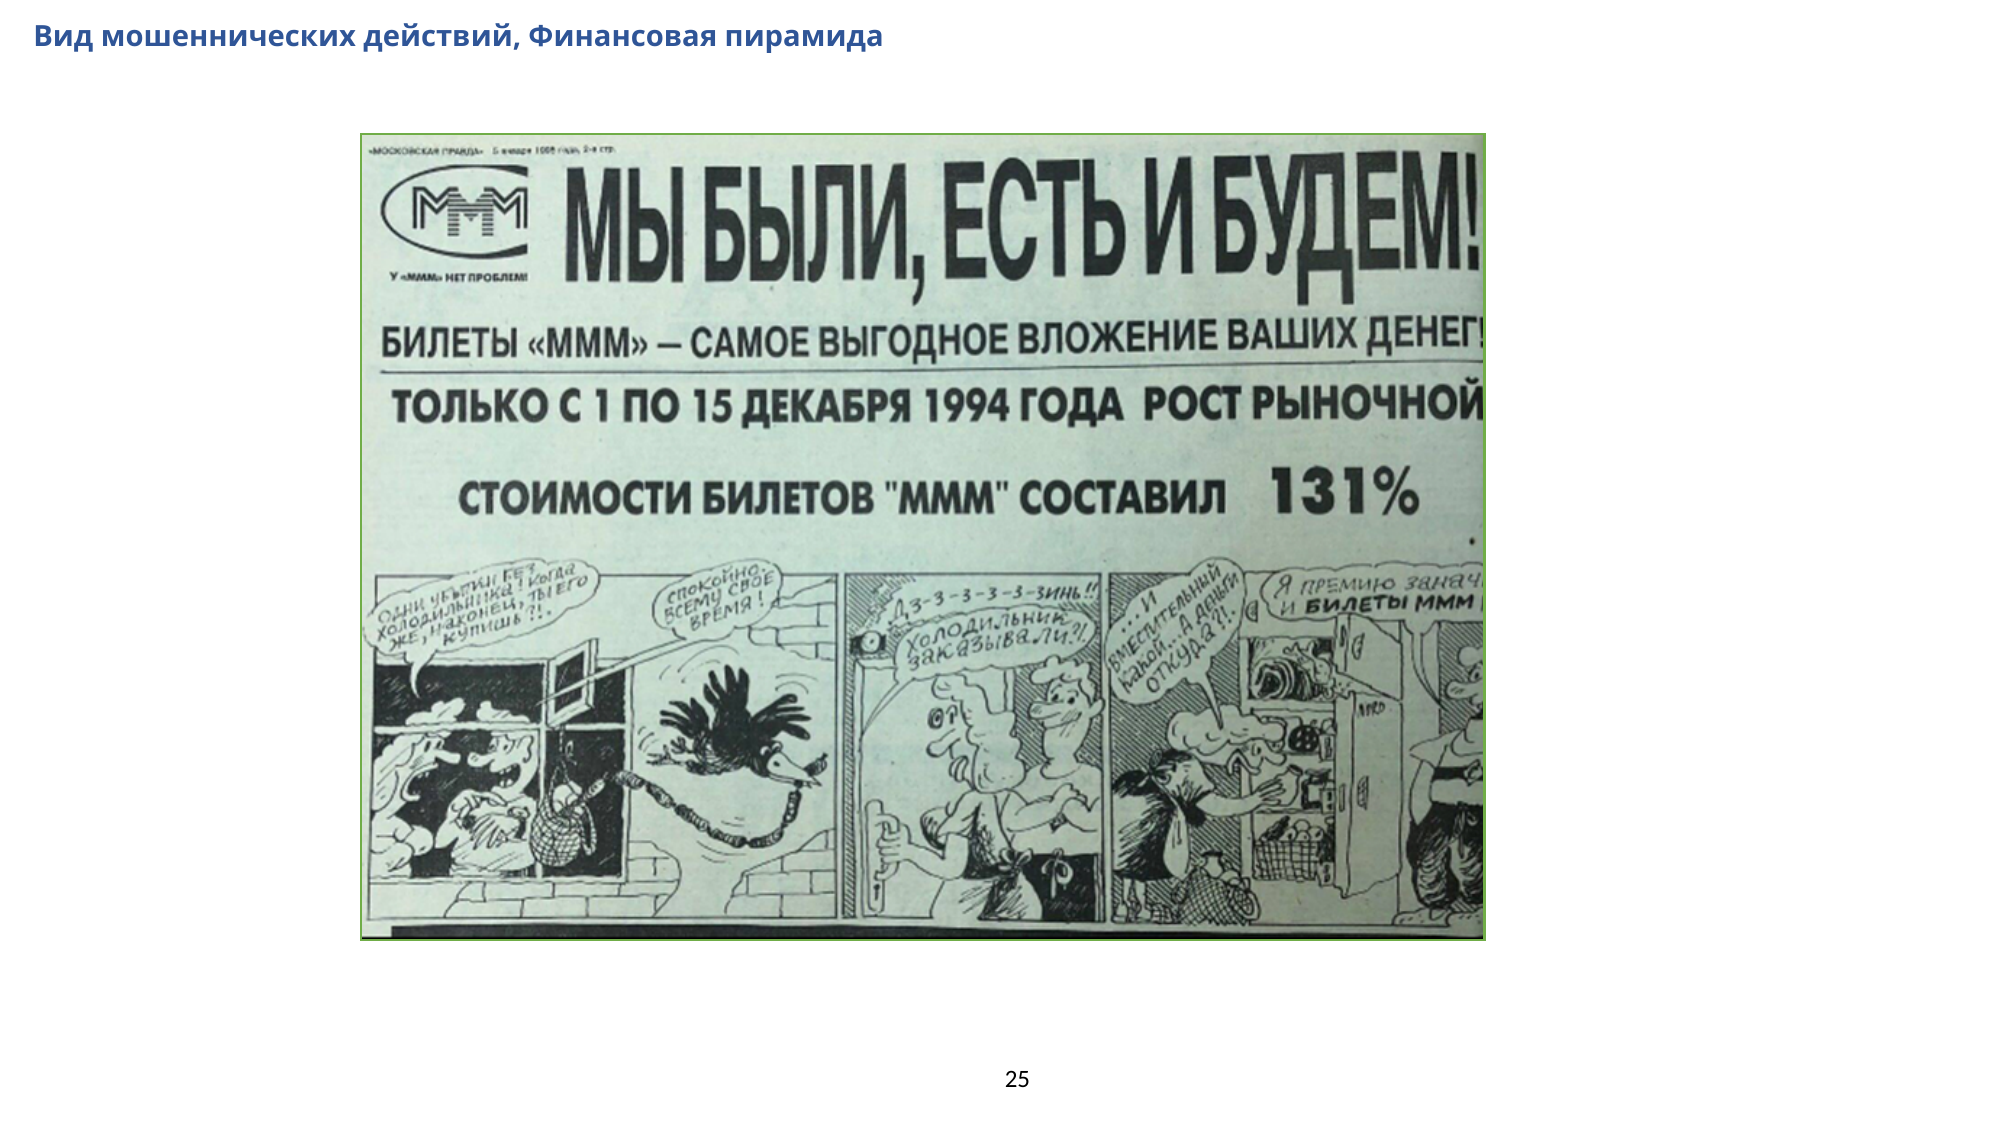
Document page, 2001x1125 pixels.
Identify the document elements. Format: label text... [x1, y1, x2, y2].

title Вид мошеннических действий, Финансовая пирамида [18, 14, 1979, 95]
slide_number 25 [963, 1047, 1046, 1108]
picture [362, 134, 1484, 939]
